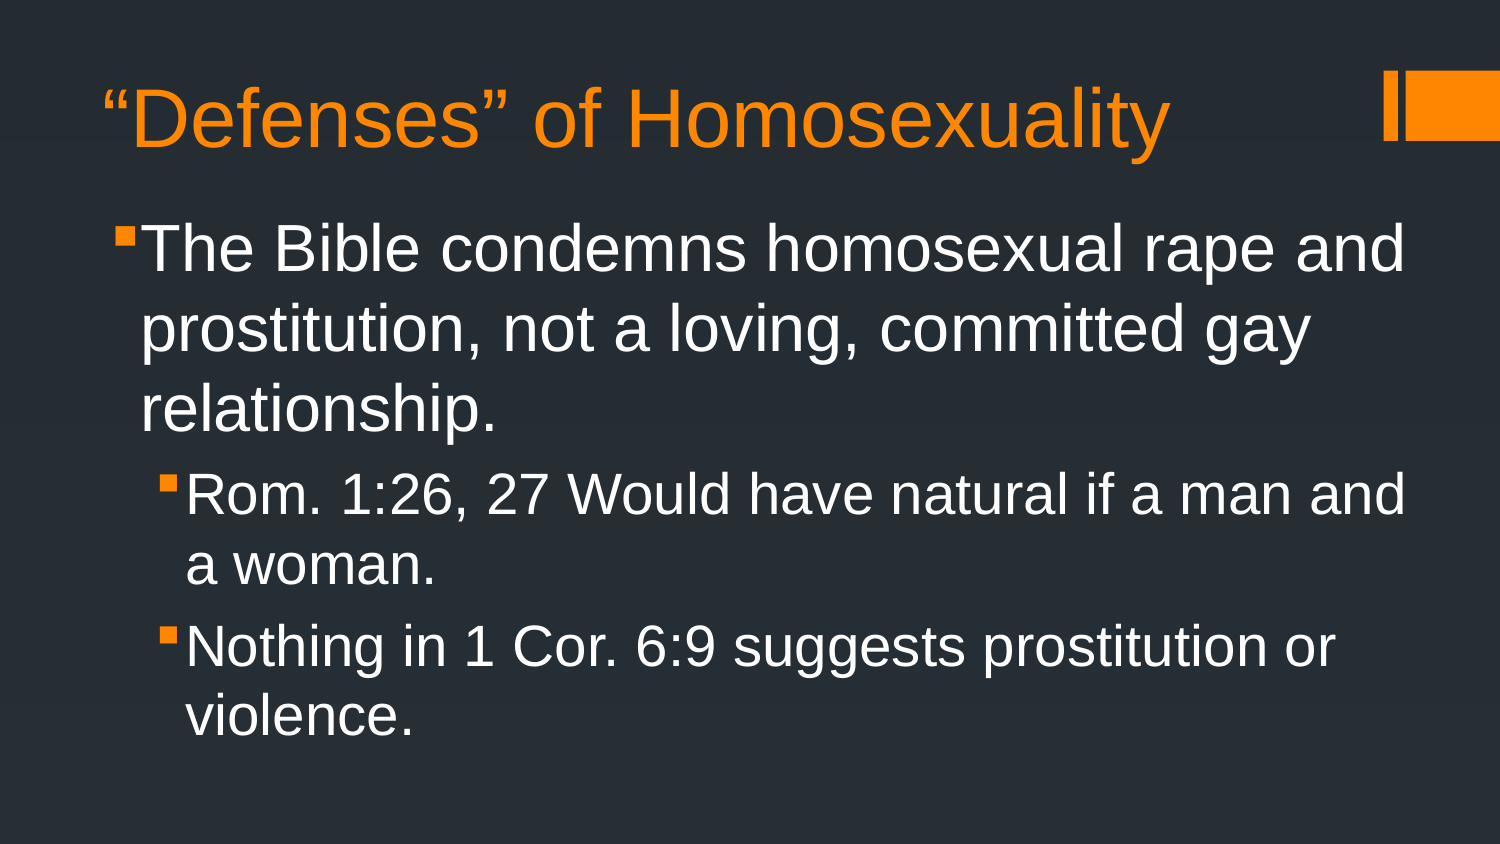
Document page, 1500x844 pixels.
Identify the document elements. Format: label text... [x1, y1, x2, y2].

list The Bible condemns homosexual rape and prostitution, not a loving, committed gay relationship. Rom. 1:26, 27 Would have natural if a man and a woman. Nothing in 1 Cor. 6:9 suggests prostitution or violence. [87, 196, 1425, 810]
title “Defenses” of Homosexuality [87, 34, 1350, 172]
